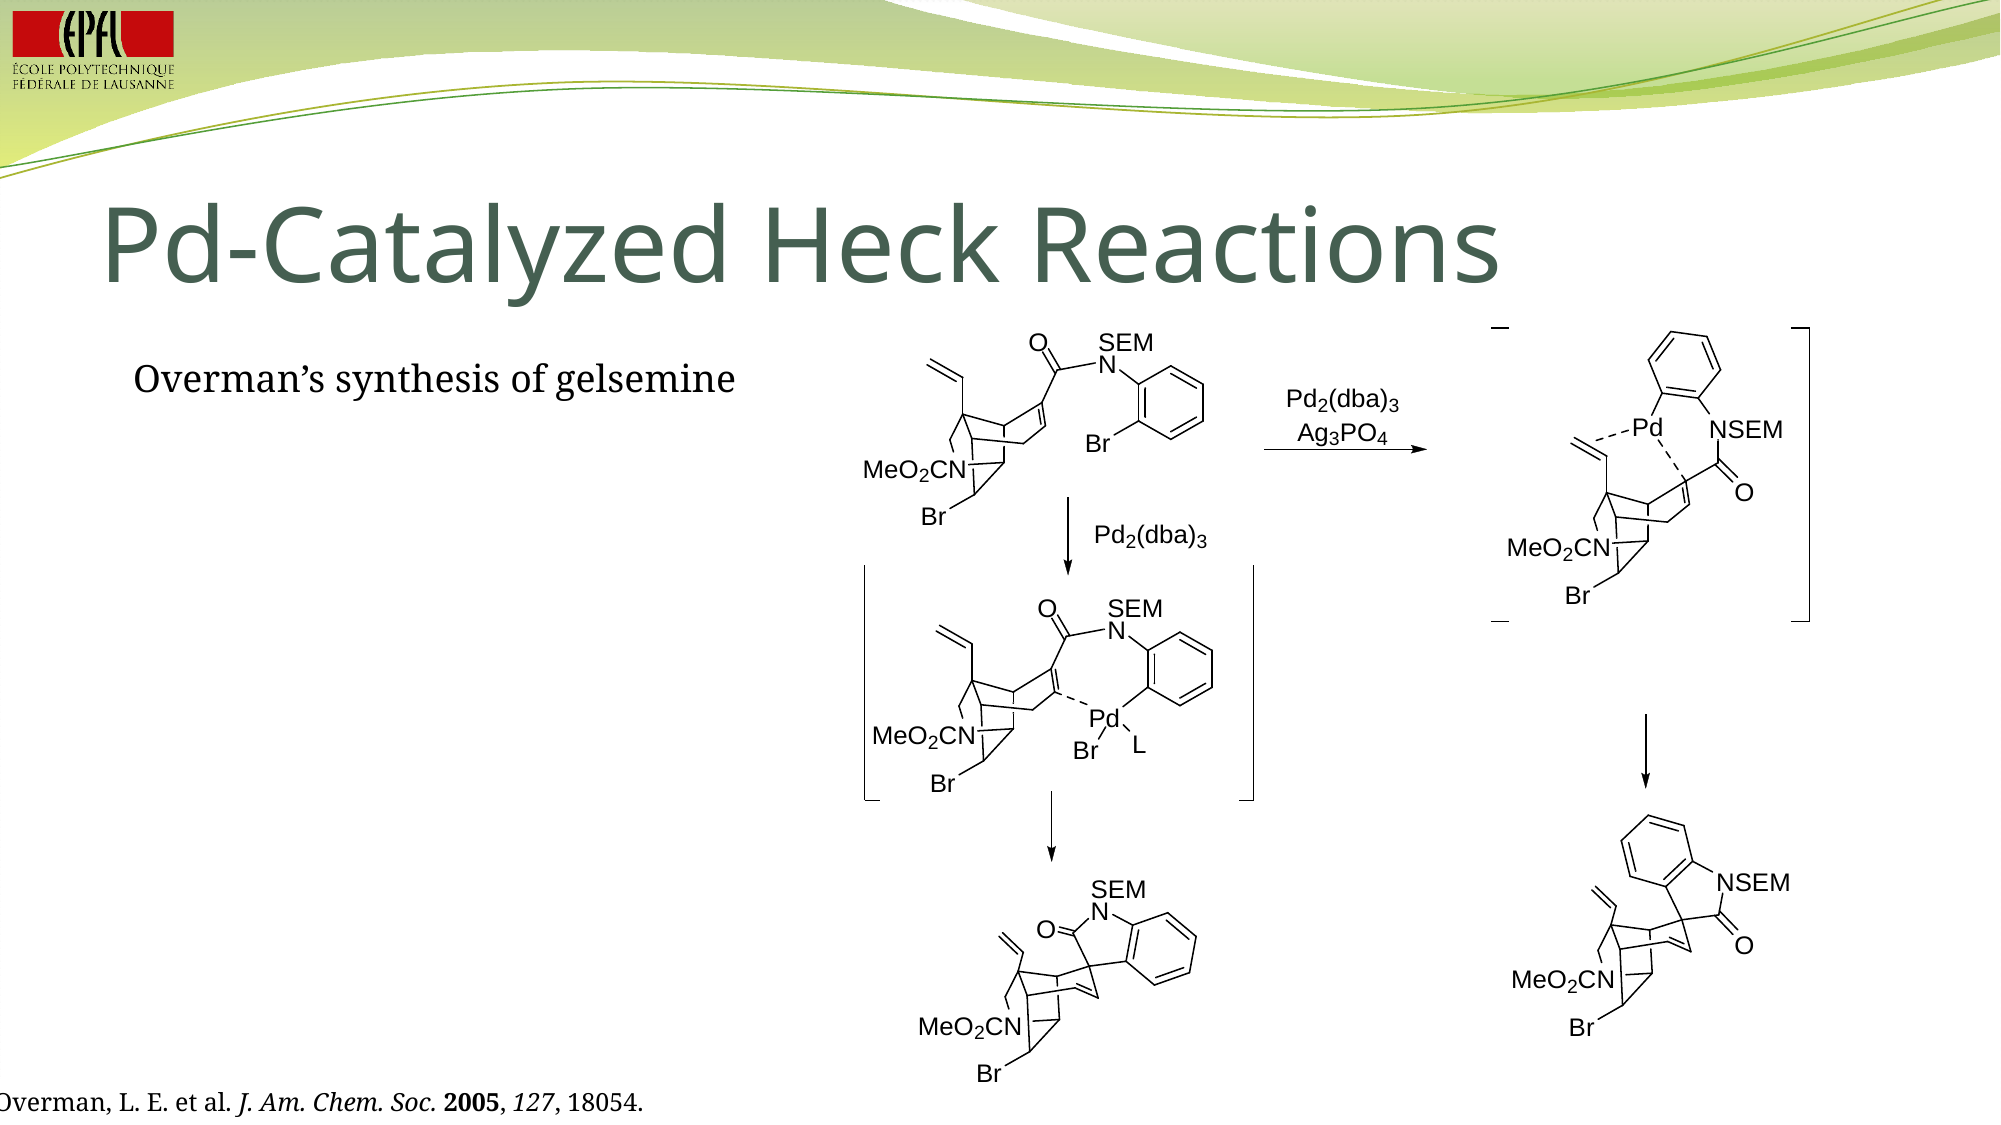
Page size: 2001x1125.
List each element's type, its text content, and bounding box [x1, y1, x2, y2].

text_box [1490, 324, 1823, 635]
text_box Overman’s synthesis of gelsemine [118, 347, 752, 408]
text_box Overman, L. E. et al. J. Am. Chem. Soc. 2005, 127, 18054. [0, 1079, 659, 1125]
picture [12, 10, 174, 89]
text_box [859, 324, 1437, 587]
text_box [1511, 714, 1803, 1053]
title Pd-Catalyzed Heck Reactions [99, 115, 1900, 303]
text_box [860, 565, 1263, 818]
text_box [915, 791, 1206, 1103]
